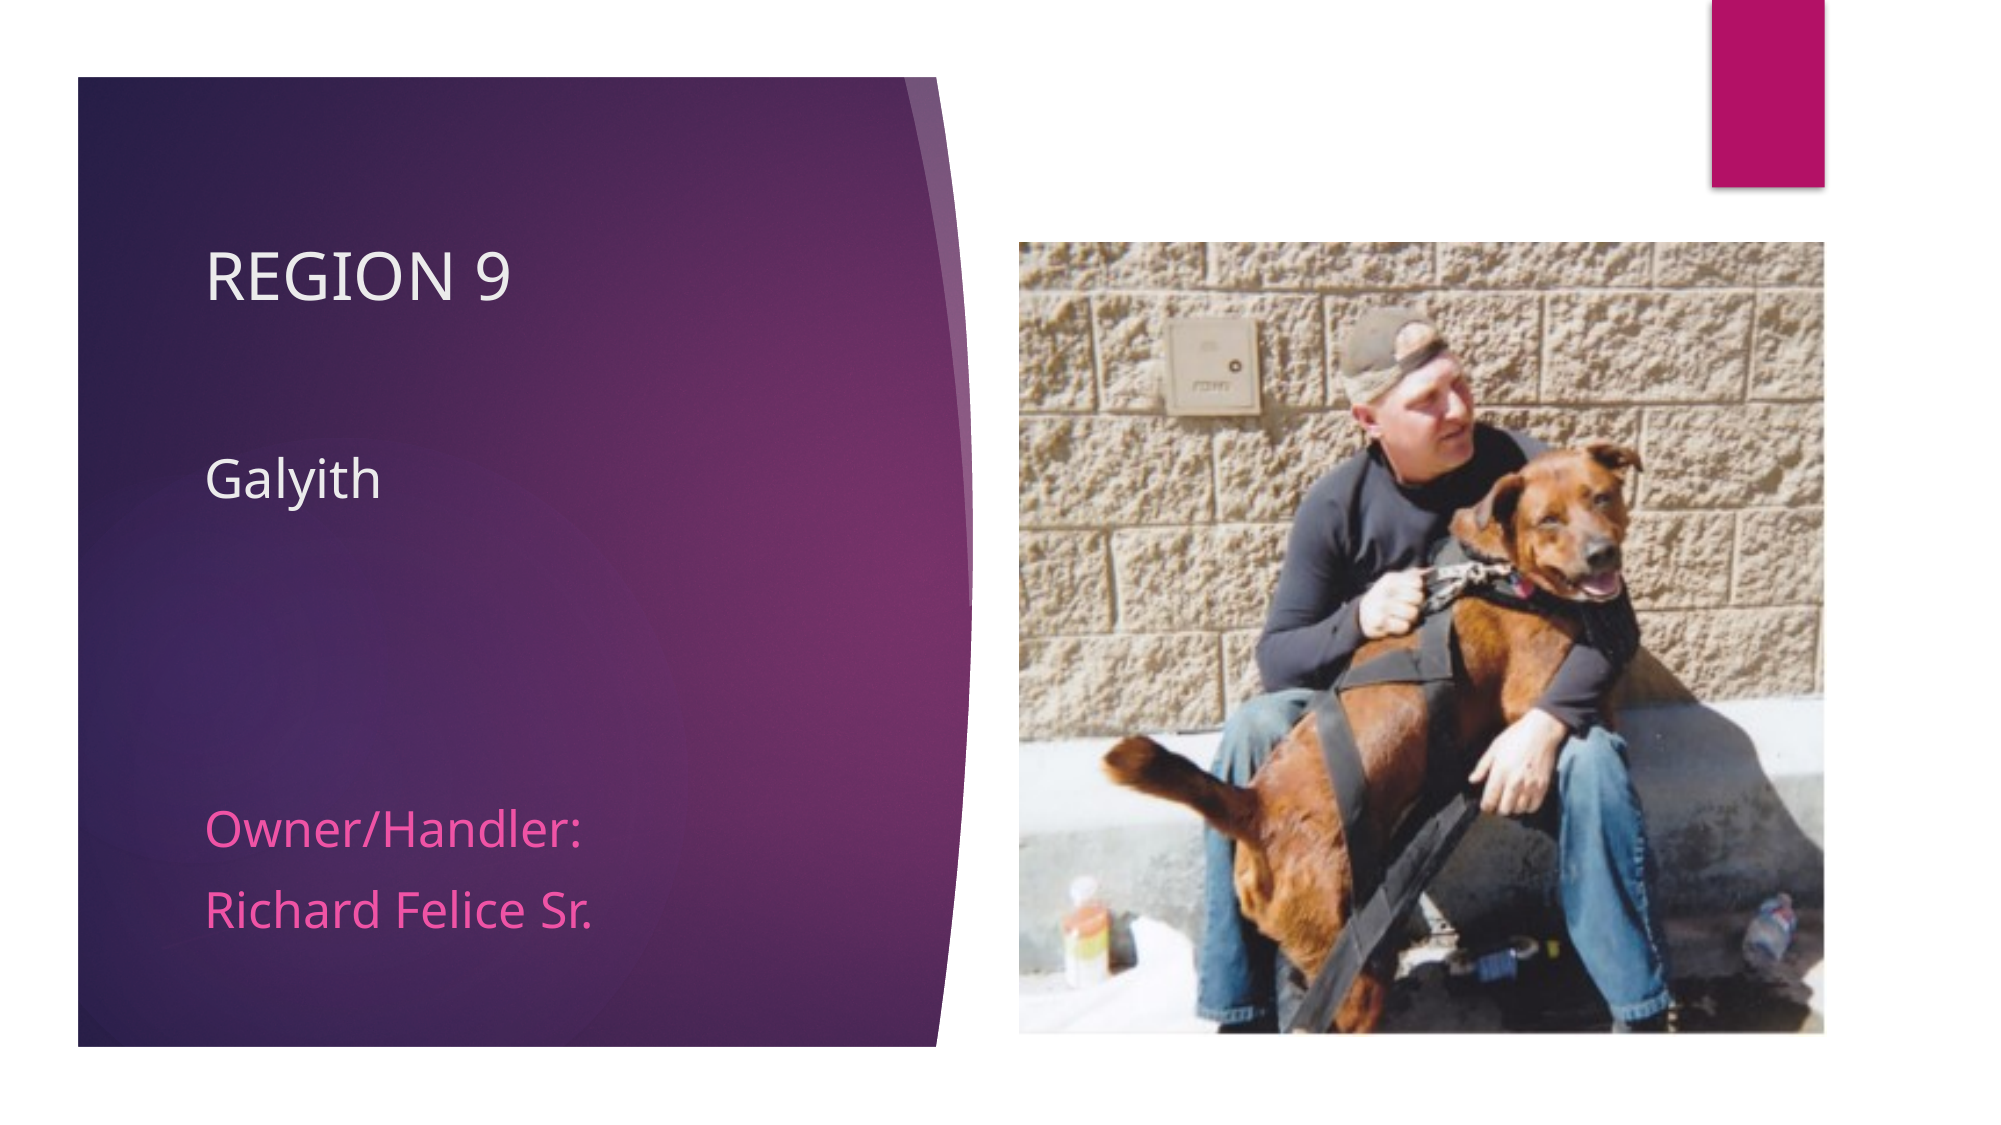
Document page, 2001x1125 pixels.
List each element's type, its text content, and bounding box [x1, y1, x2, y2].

title REGION 9 Galyith [189, 204, 930, 582]
list Owner/Handler: Richard Felice Sr. [189, 790, 823, 958]
picture [1018, 241, 1828, 1037]
